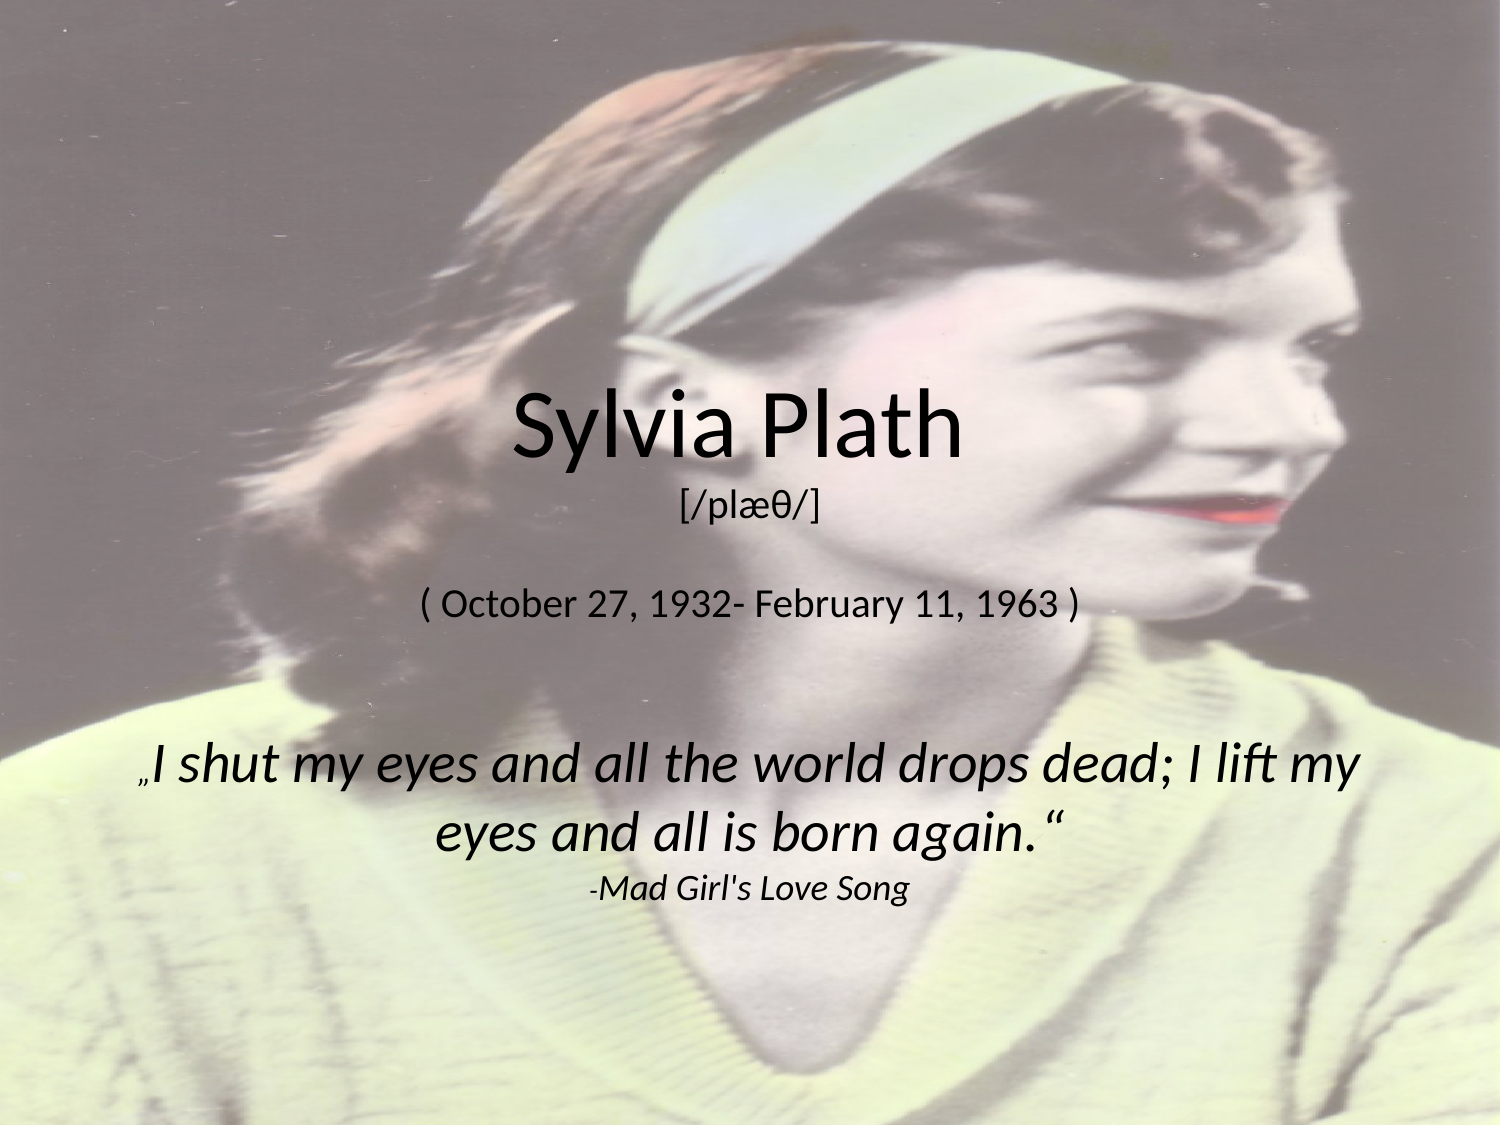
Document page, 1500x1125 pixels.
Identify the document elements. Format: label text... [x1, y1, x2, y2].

title Sylvia Plath [/plæθ/] ( October 27, 1932- February 11, 1963 ) „I shut my eyes and all the world drops dead; I lift my eyes and all is born again.“ -Mad Girl's Love Song [112, 349, 1388, 917]
